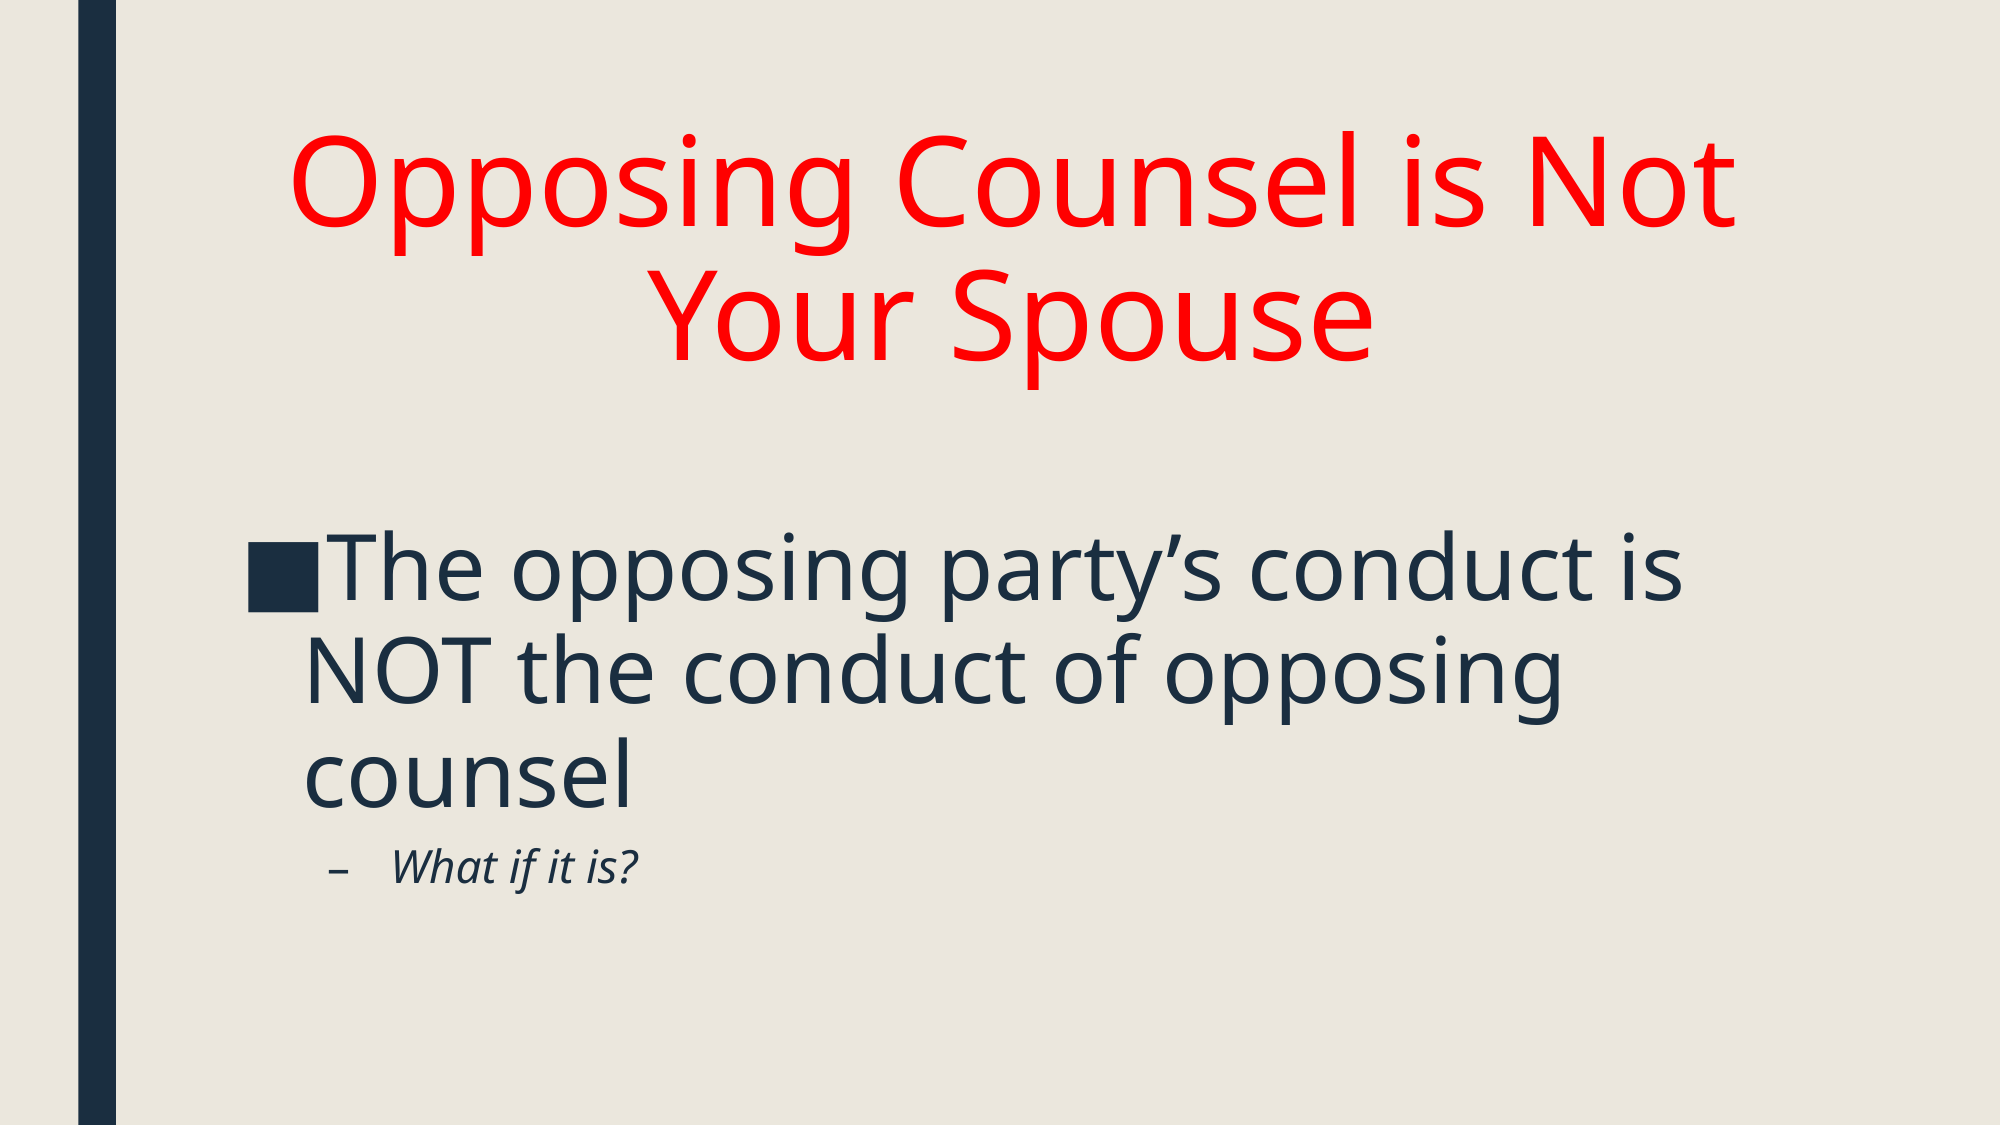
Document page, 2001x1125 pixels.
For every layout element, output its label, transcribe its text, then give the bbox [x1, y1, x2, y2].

title Opposing Counsel is Not Your Spouse [225, 112, 1800, 357]
list The opposing party’s conduct is NOT the conduct of opposing counsel What if it is? [225, 375, 1800, 963]
